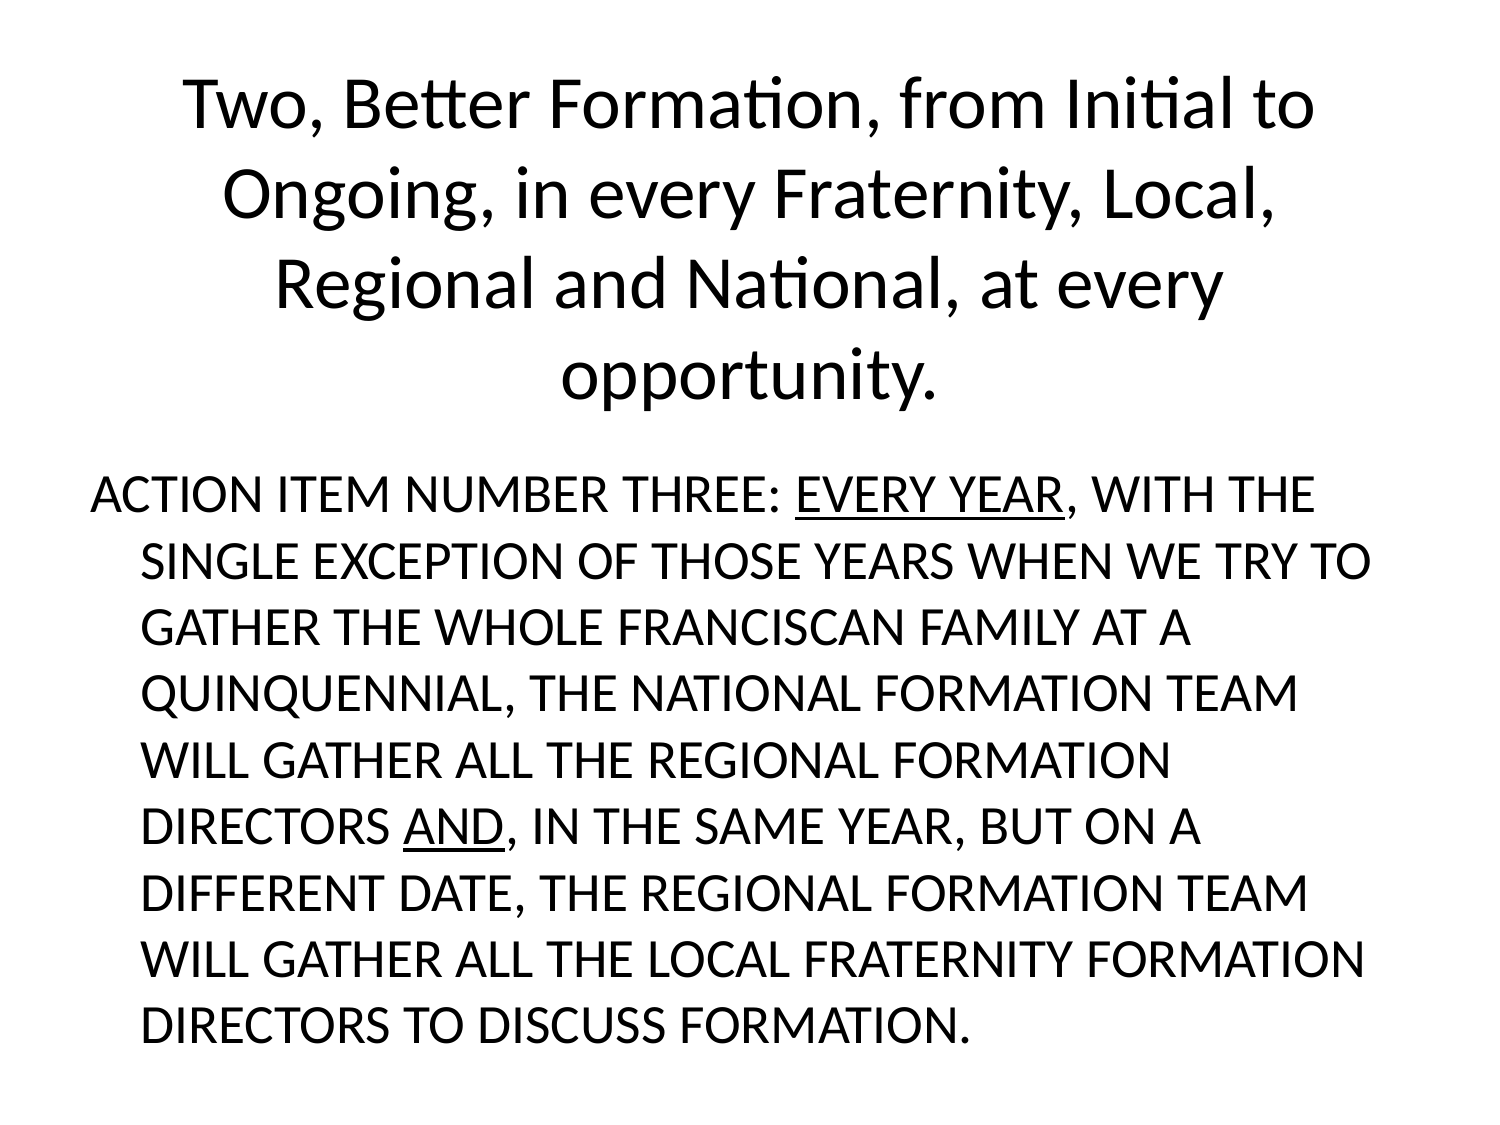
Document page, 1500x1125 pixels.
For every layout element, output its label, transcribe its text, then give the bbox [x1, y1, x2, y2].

list ACTION ITEM NUMBER THREE: EVERY YEAR, WITH THE SINGLE EXCEPTION OF THOSE YEARS WHEN WE TRY TO GATHER THE WHOLE FRANCISCAN FAMILY AT A QUINQUENNIAL, THE NATIONAL FORMATION TEAM WILL GATHER ALL THE REGIONAL FORMATION DIRECTORS AND, IN THE SAME YEAR, BUT ON A DIFFERENT DATE, THE REGIONAL FORMATION TEAM WILL GATHER ALL THE LOCAL FRATERNITY FORMATION DIRECTORS TO DISCUSS FORMATION. [75, 450, 1425, 1075]
title Two, Better Formation, from Initial to Ongoing, in every Fraternity, Local, Regional and National, at every opportunity. [75, 45, 1425, 450]
